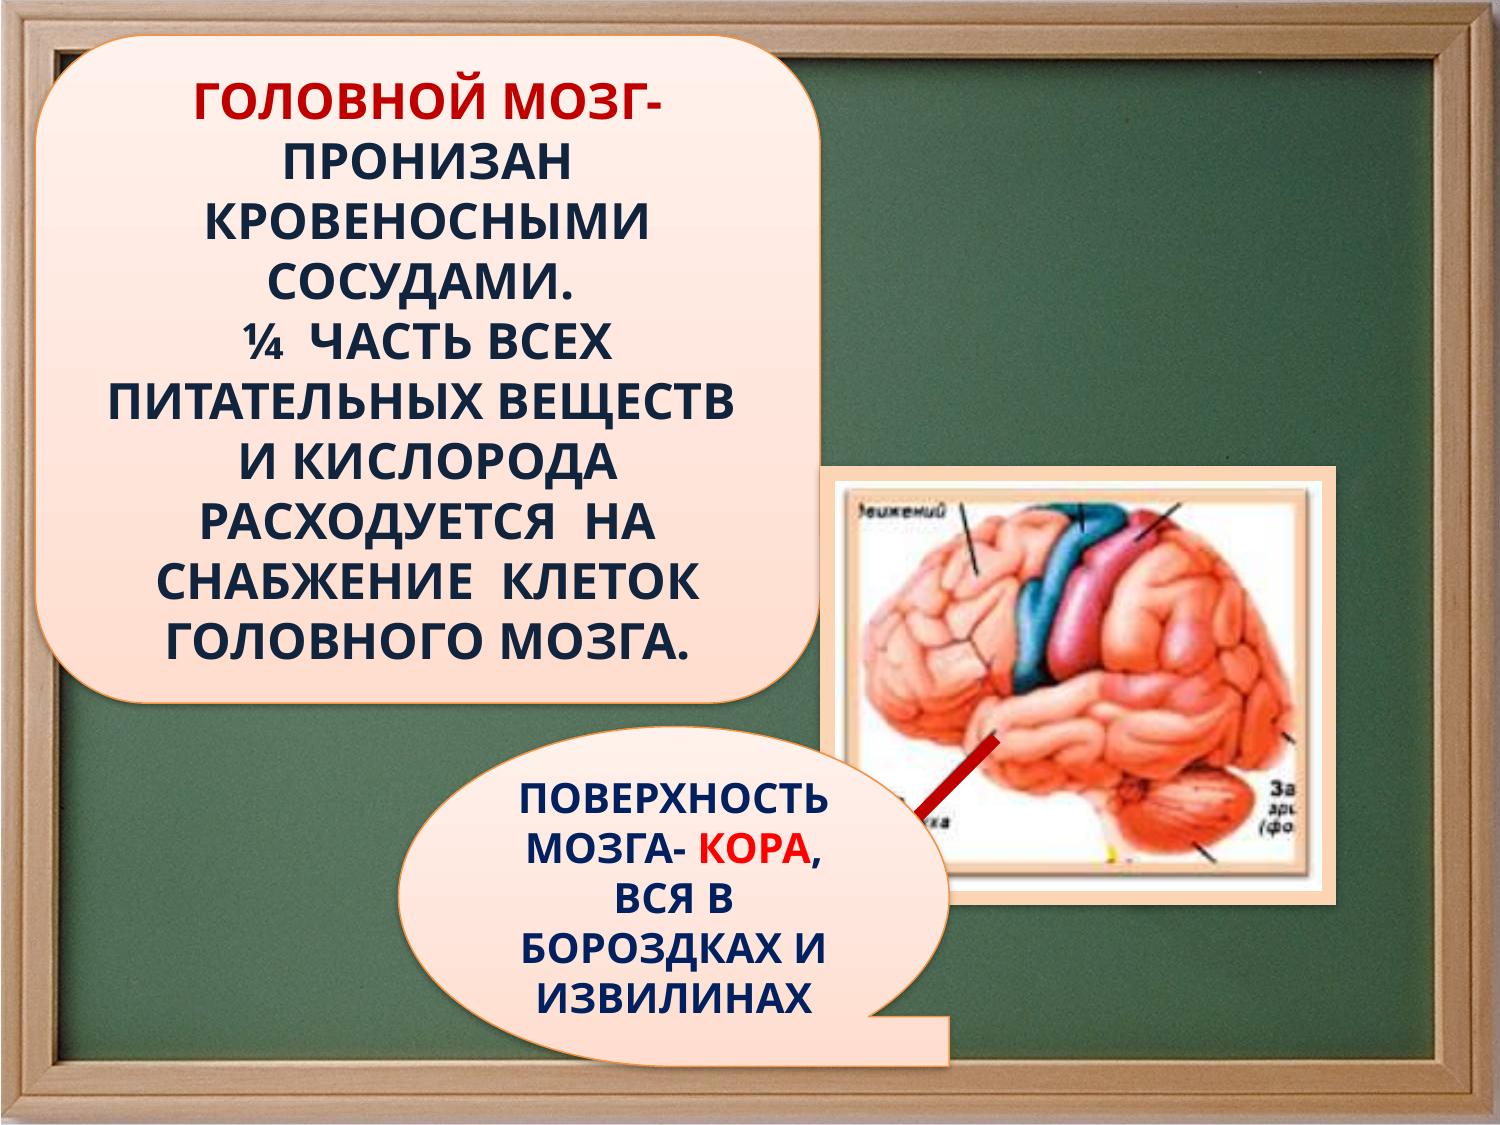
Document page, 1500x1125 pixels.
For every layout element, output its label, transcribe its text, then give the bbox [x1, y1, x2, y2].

text_box ПОВЕРХНОСТЬ МОЗГА- КОРА, ВСЯ В БОРОЗДКАХ И ИЗВИЛИНАХ [397, 725, 951, 1068]
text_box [890, 737, 997, 844]
text_box ГОЛОВНОЙ МОЗГ- ПРОНИЗАН КРОВЕНОСНЫМИ СОСУДАМИ. ¼ ЧАСТЬ ВСЕХ ПИТАТЕЛЬНЫХ ВЕЩЕСТВ И КИСЛОРОДА РАСХОДУЕТСЯ НА СНАБЖЕНИЕ КЛЕТОК ГОЛОВНОГО МОЗГА. [34, 34, 822, 704]
picture [0, 0, 1500, 1125]
